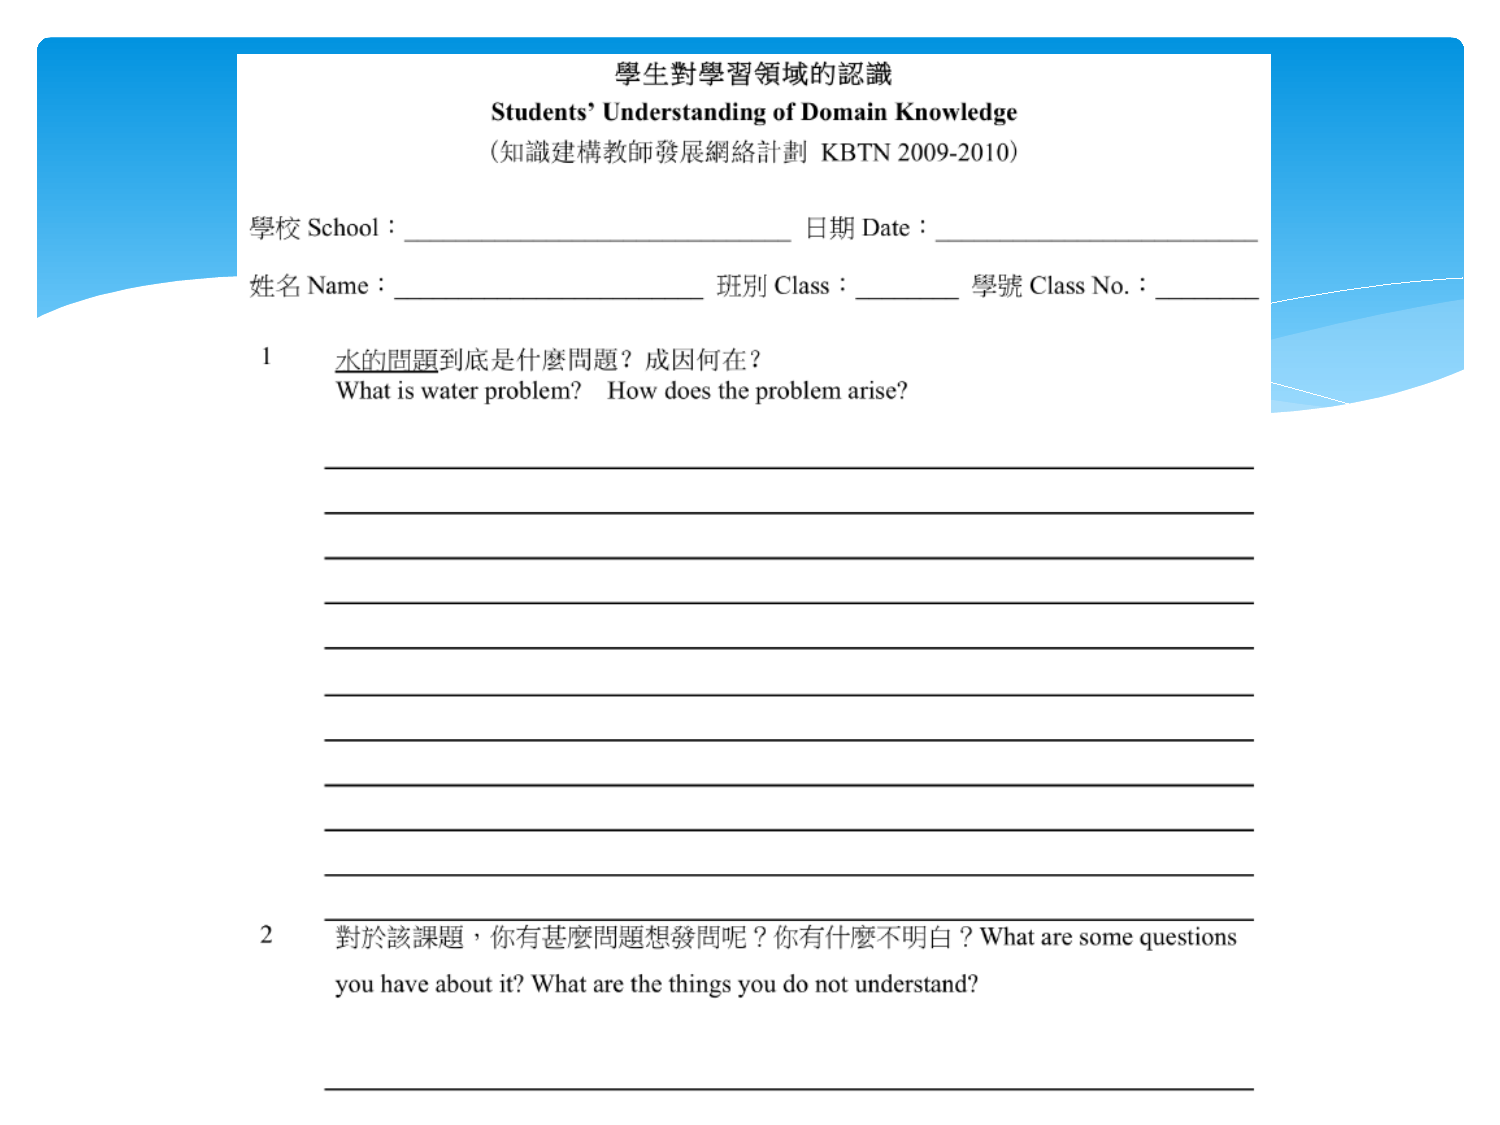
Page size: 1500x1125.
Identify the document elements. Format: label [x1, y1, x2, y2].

picture [237, 55, 1271, 1121]
